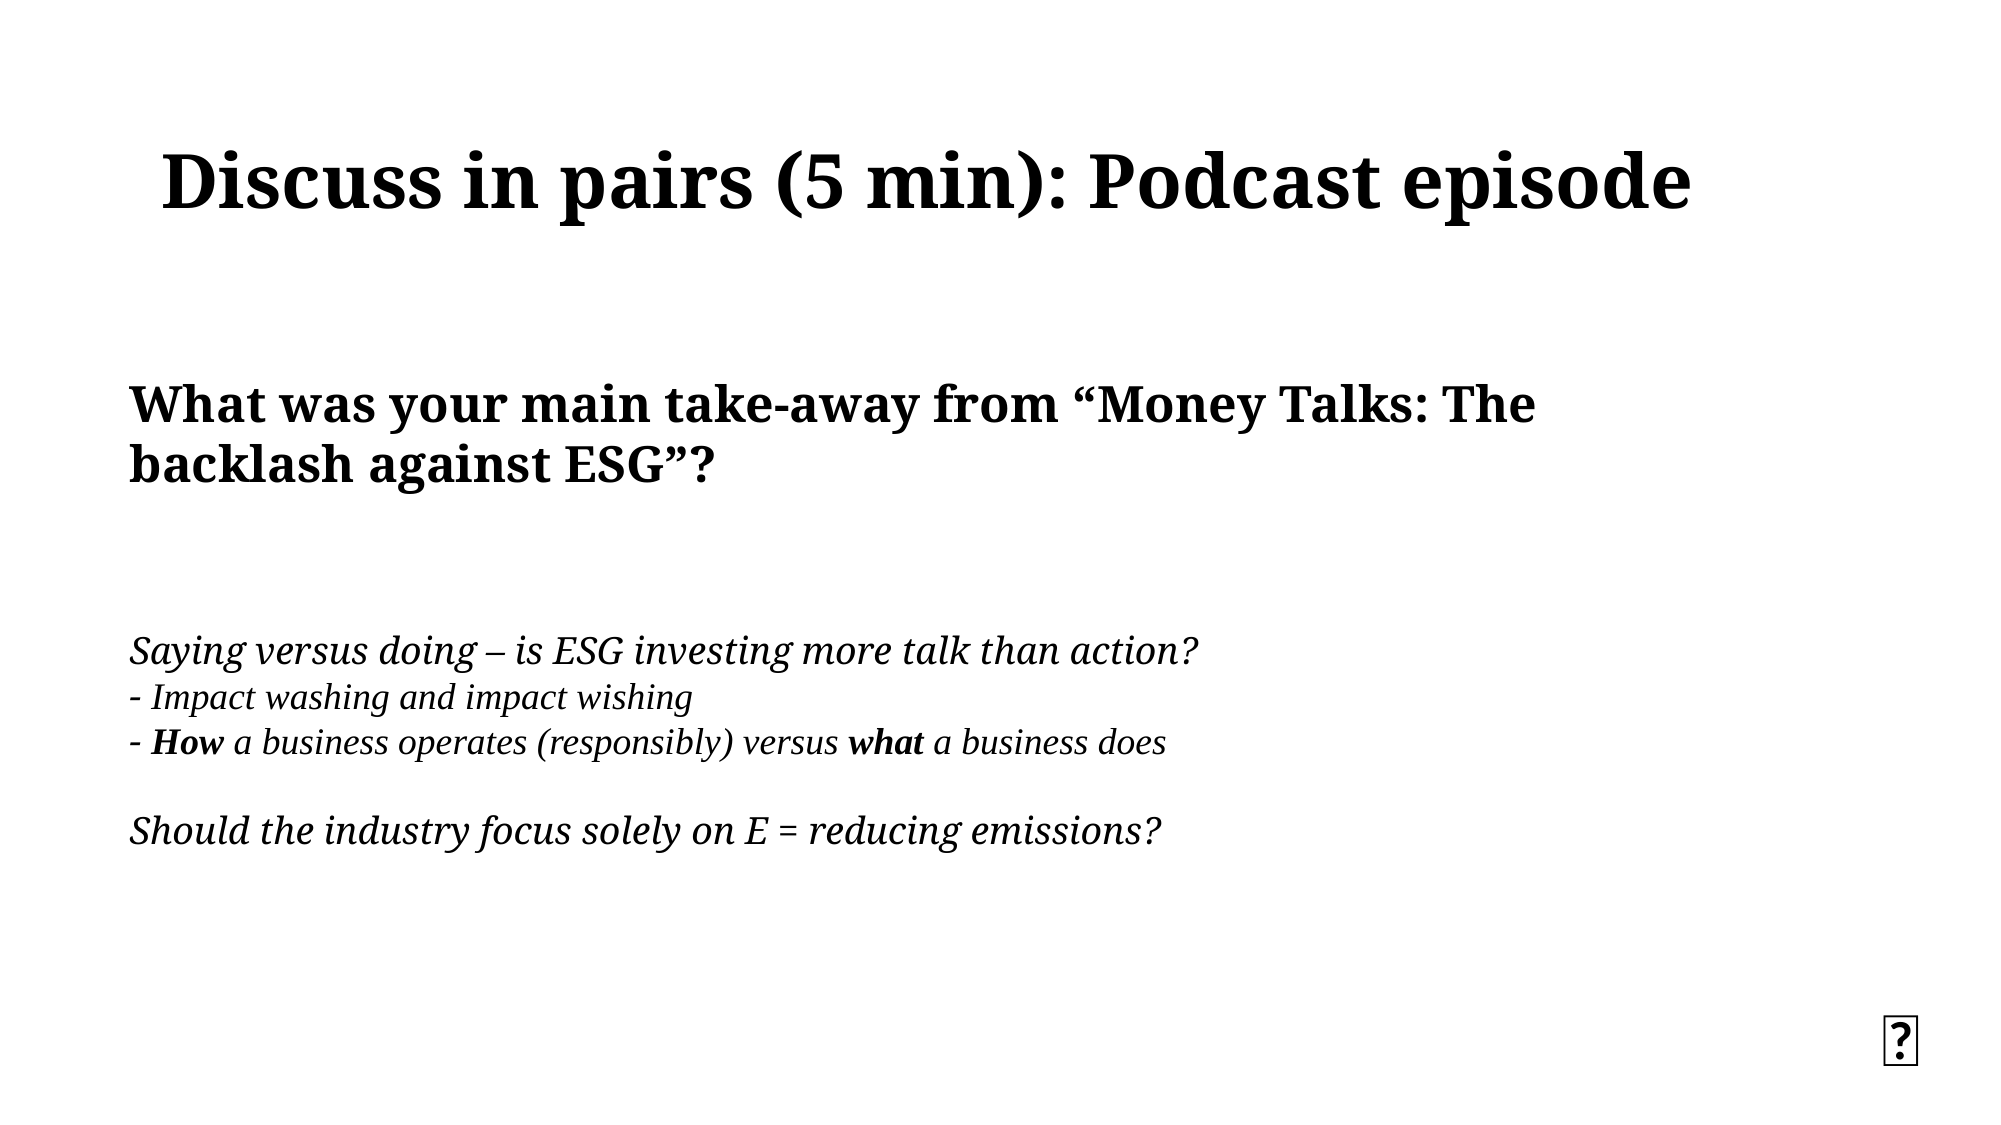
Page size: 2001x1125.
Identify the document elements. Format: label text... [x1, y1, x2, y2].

text_box 🐳 [1867, 983, 1936, 1089]
text_box Discuss in pairs (5 min): Podcast episode [146, 125, 1730, 231]
text_box What was your main take-away from “Money Talks: The backlash against ESG”? Saying versus doing – is ESG investing more talk than action? - Impact washing and impact wishing - How a business operates (responsibly) versus what a business does Should the industry focus solely on E = reducing emissions? [114, 319, 1733, 905]
